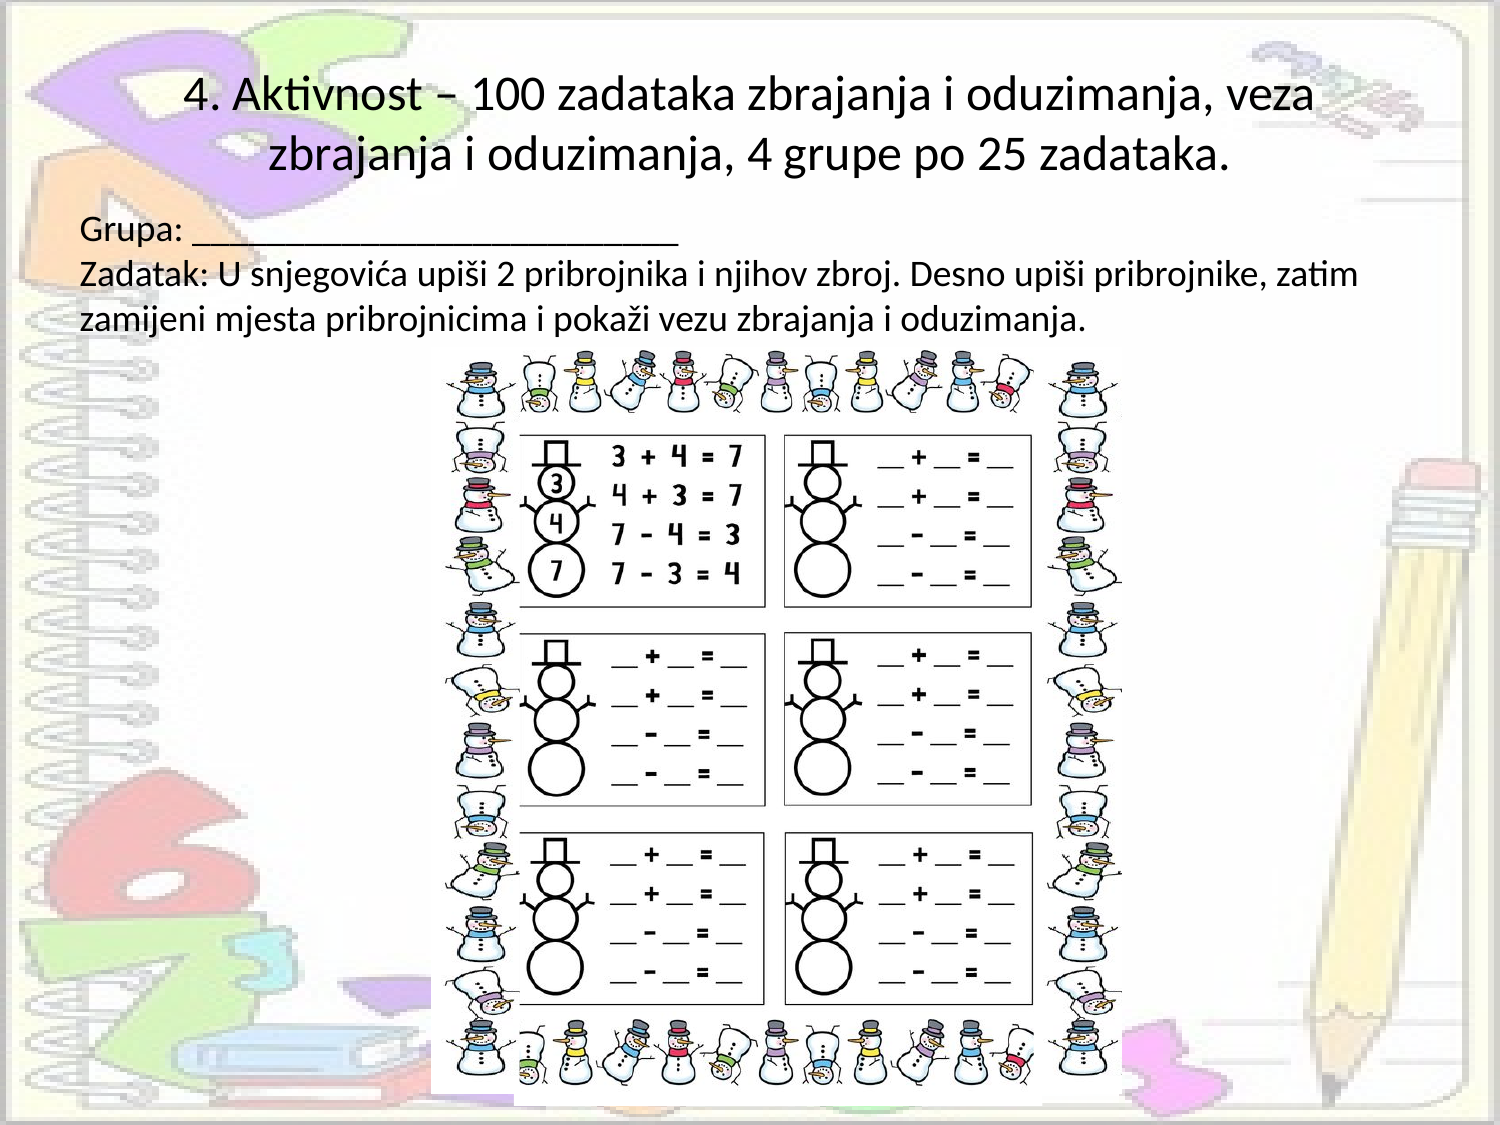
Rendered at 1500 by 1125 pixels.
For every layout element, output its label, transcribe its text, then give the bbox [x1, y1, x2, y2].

picture [430, 347, 1123, 1095]
title 4. Aktivnost – 100 zadataka zbrajanja i oduzimanja, veza zbrajanja i oduzimanja, 4 grupe po 25 zadataka. [75, 45, 1425, 196]
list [513, 441, 1043, 1106]
text_box Grupa: __________________________ Zadatak: U snjegovića upiši 2 pribrojnika i njihov zbroj. Desno upiši pribrojnike, zatim zamijeni mjesta pribrojnicima i pokaži vezu zbrajanja i oduzimanja. [64, 196, 1436, 346]
